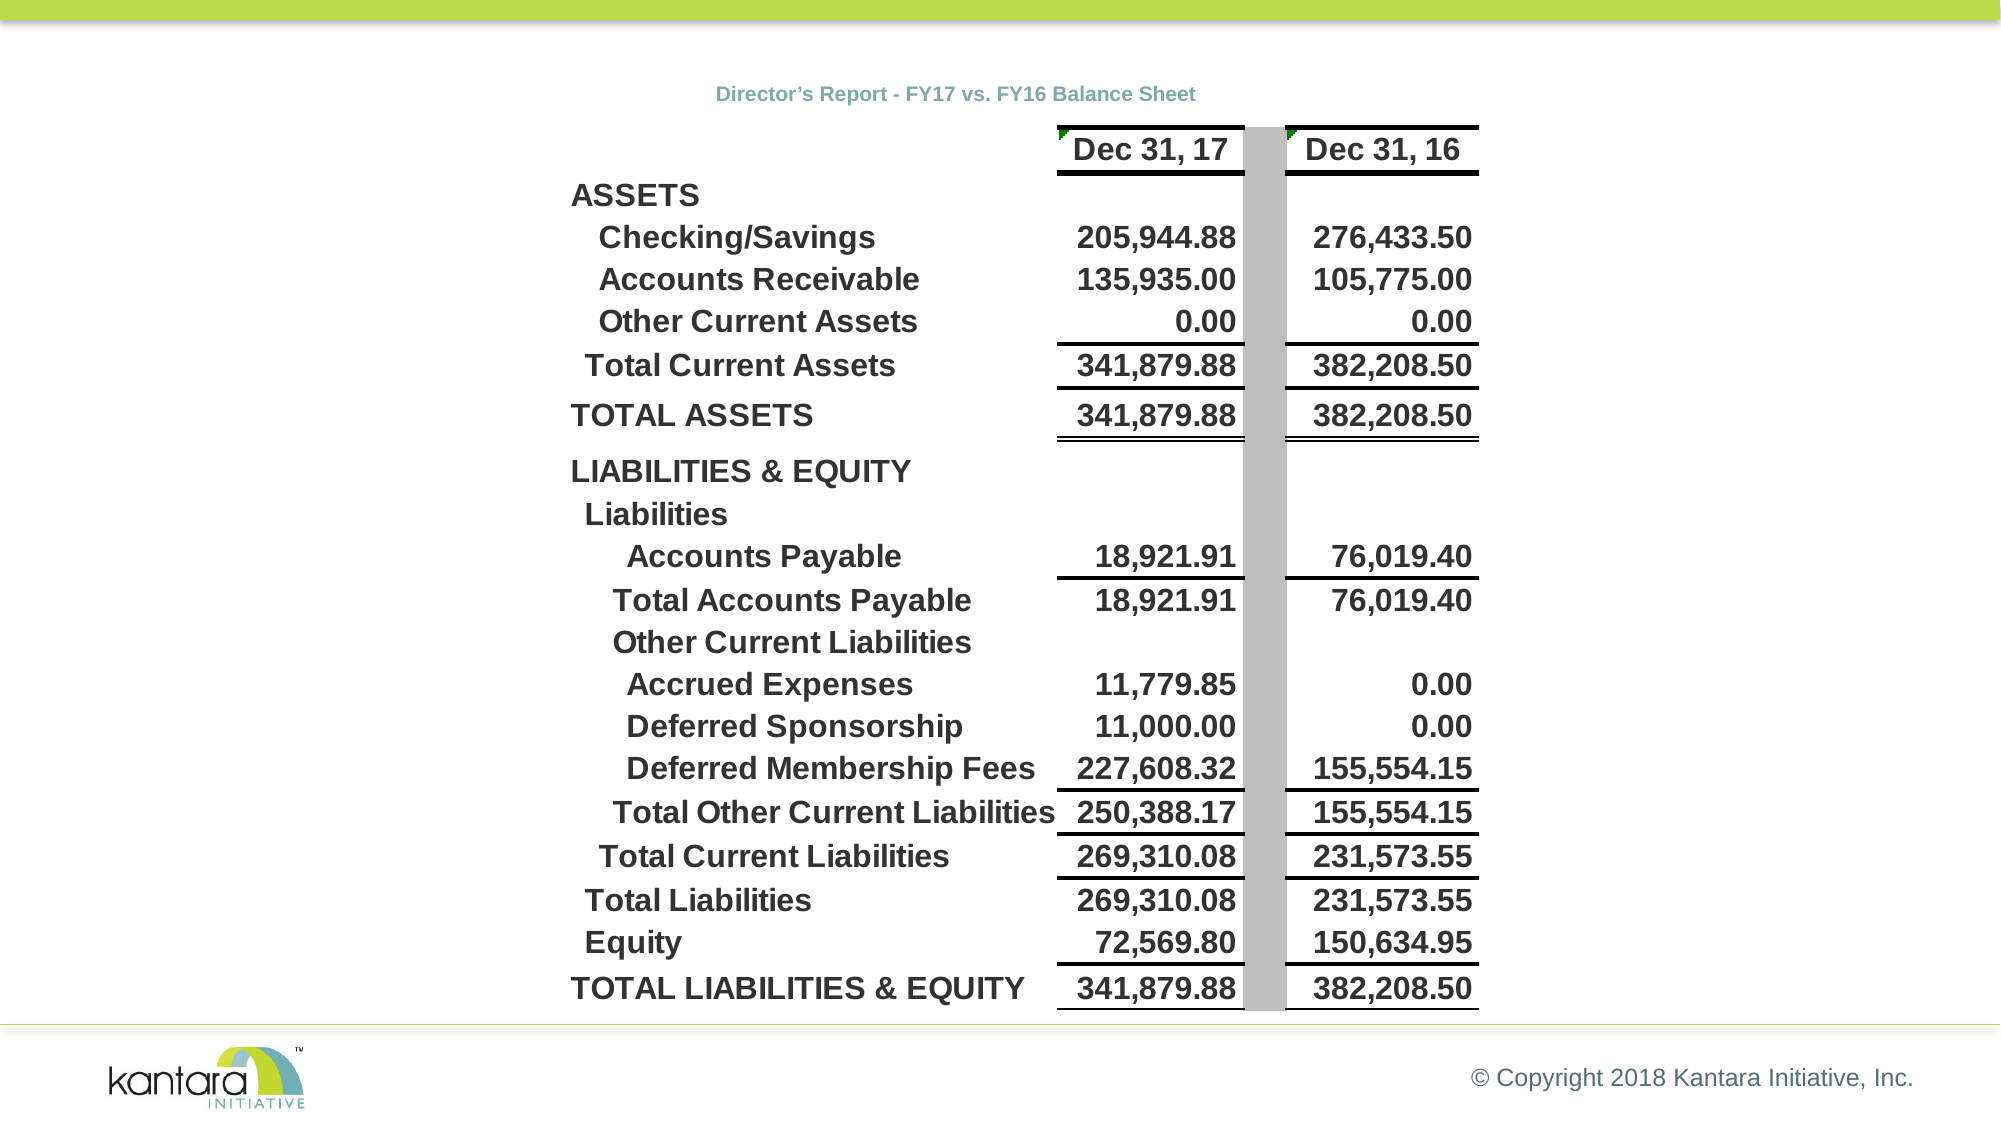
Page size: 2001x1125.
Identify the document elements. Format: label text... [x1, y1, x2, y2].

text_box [562, 125, 1482, 1013]
title Director’s Report - FY17 vs. FY16 Balance Sheet [12, 75, 1900, 138]
picture [99, 1037, 313, 1120]
